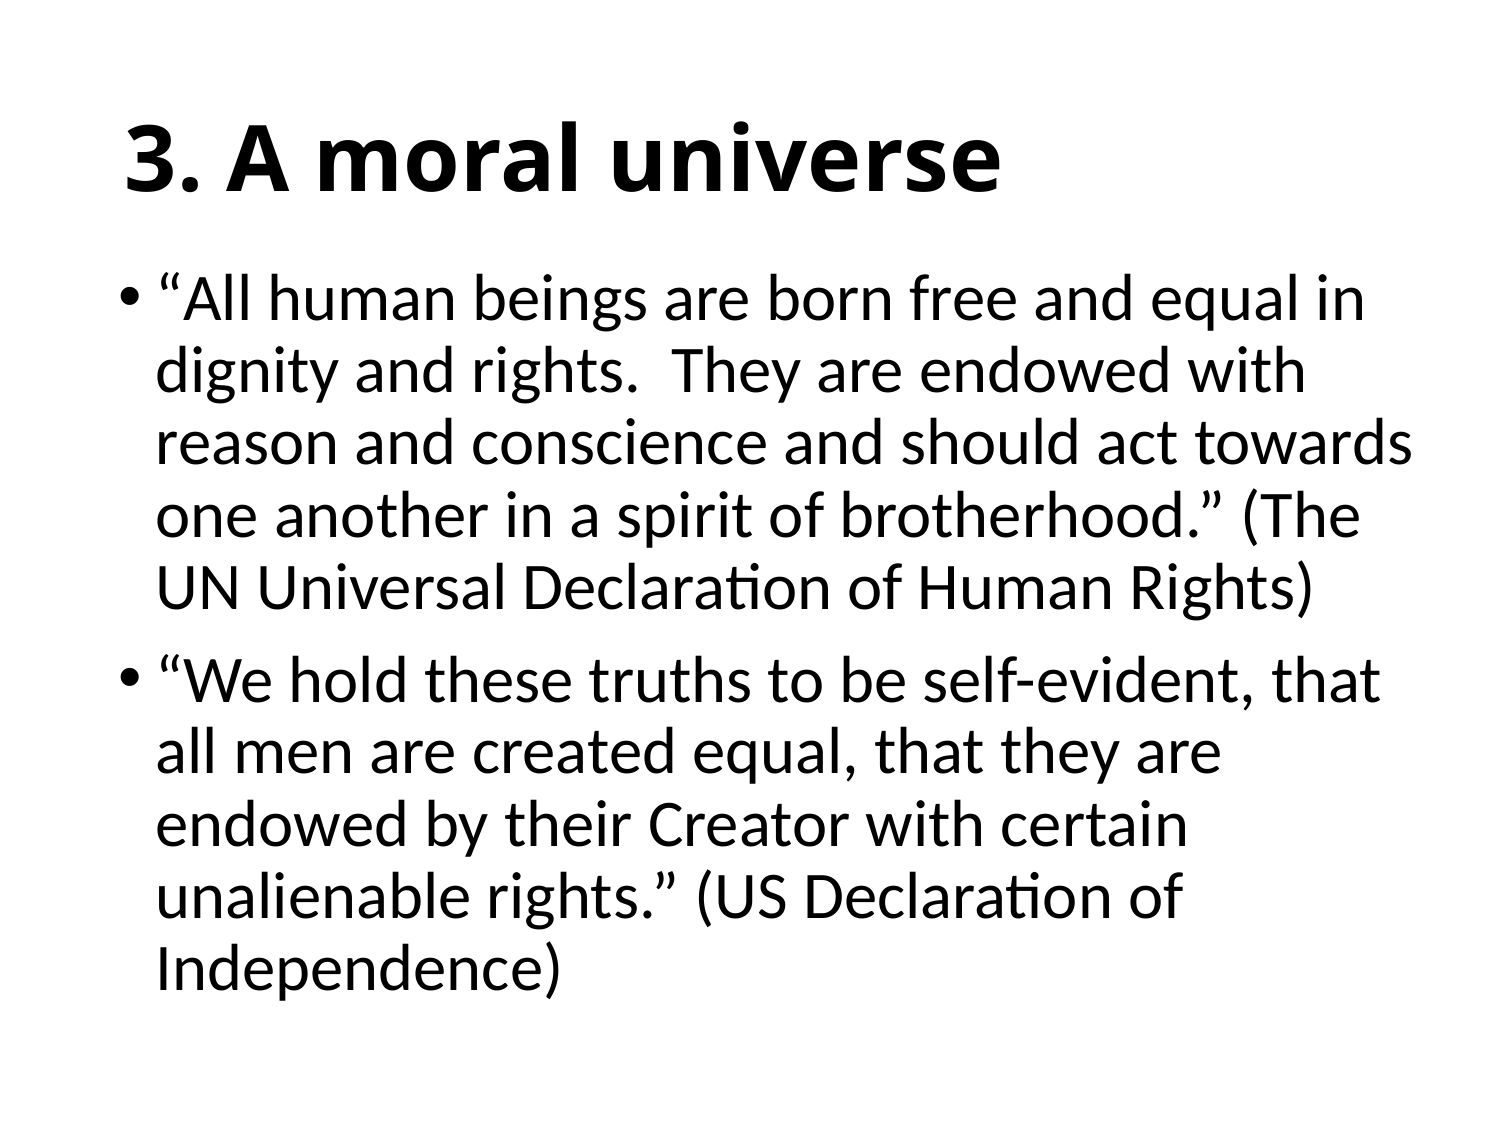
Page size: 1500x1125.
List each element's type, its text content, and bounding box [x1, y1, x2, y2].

title 3. A moral universe [109, 94, 1298, 230]
list “All human beings are born free and equal in dignity and rights. They are endowed with reason and conscience and should act towards one another in a spirit of brotherhood.” (The UN Universal Declaration of Human Rights) “We hold these truths to be self-evident, that all men are created equal, that they are endowed by their Creator with certain unalienable rights.” (US Declaration of Independence) [103, 255, 1435, 1060]
